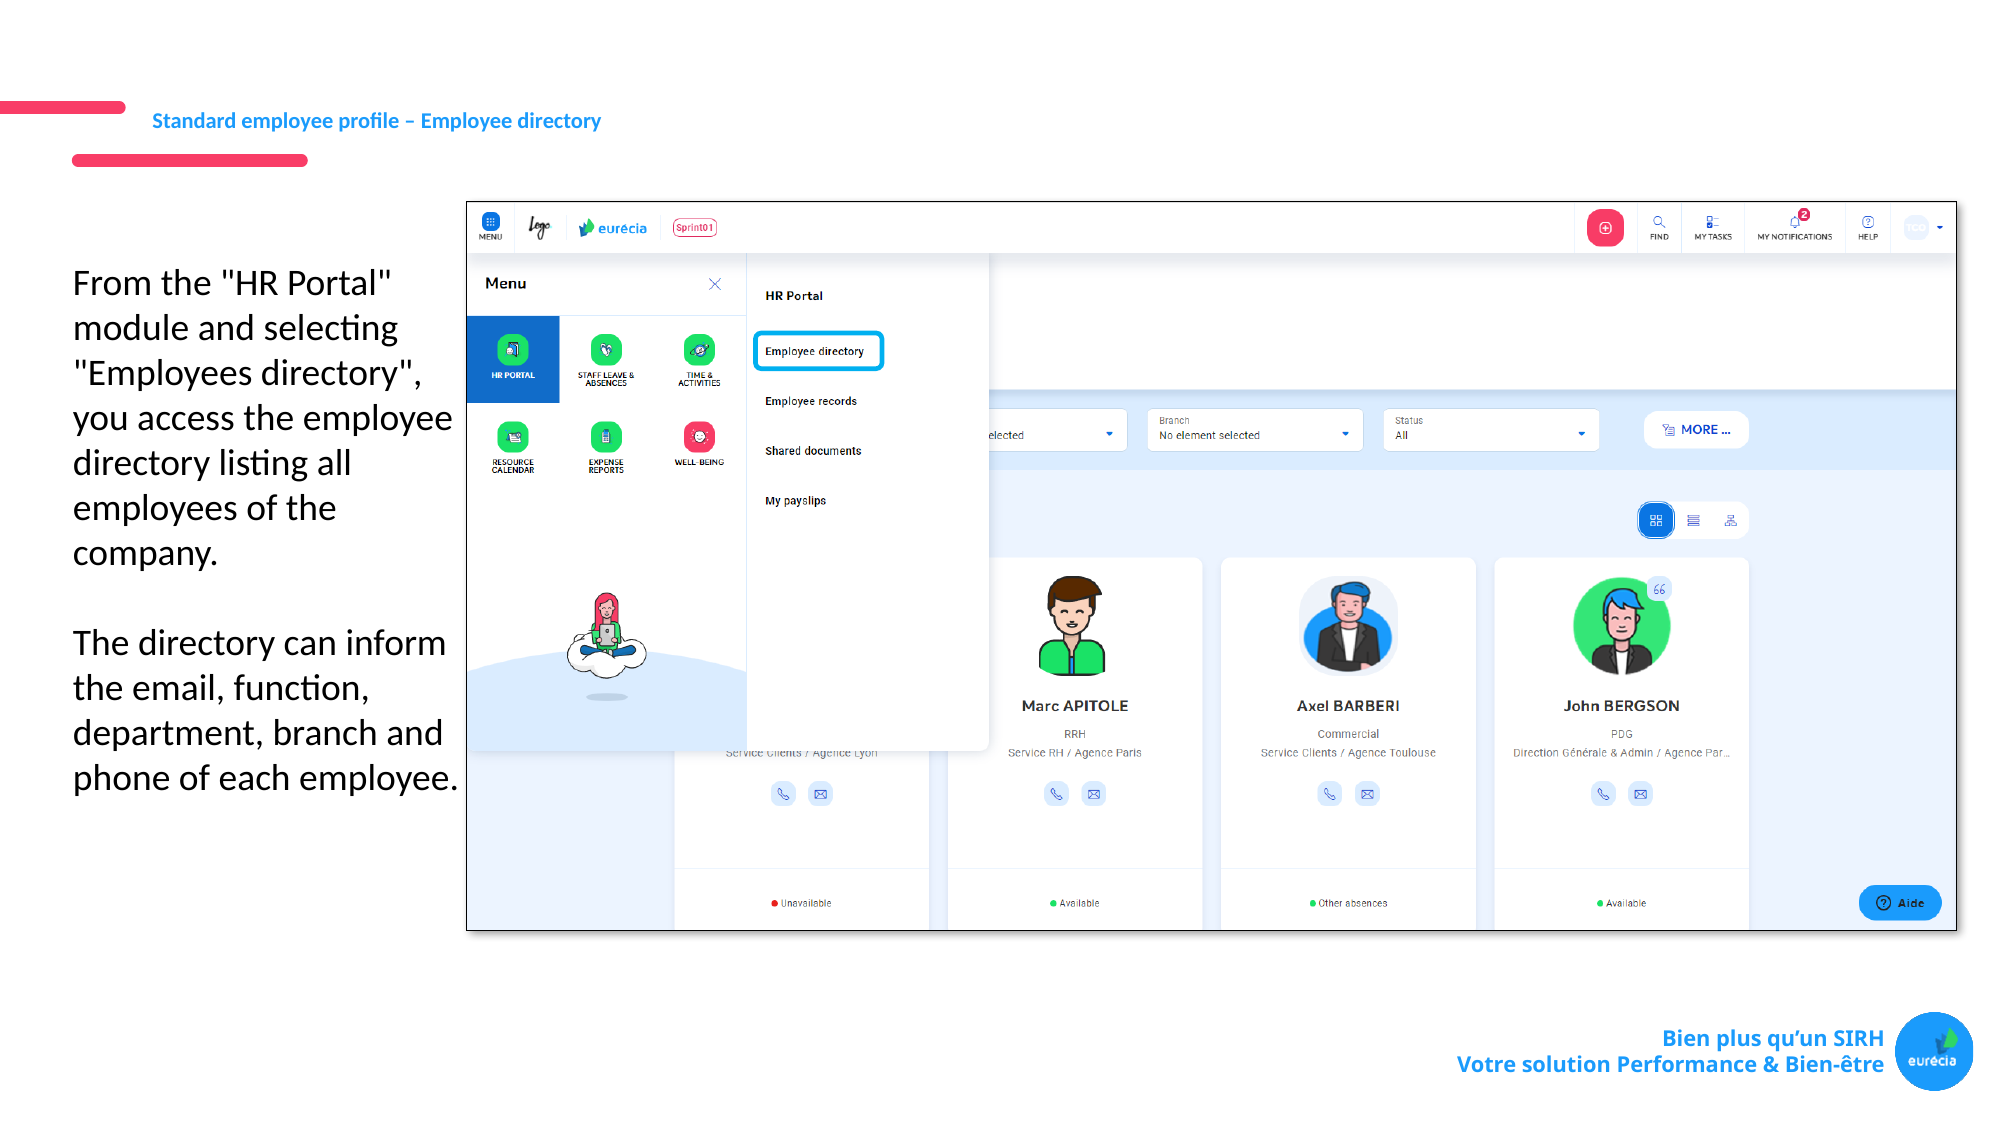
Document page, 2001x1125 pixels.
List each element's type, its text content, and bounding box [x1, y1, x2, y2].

text_box From the "HR Portal" module and selecting "Employees directory", you access the employee directory listing all employees of the company. The directory can inform the email, function, department, branch and phone of each employee. [58, 250, 466, 806]
picture [466, 201, 1957, 931]
title Standard employee profile – Employee directory [137, 100, 1863, 169]
picture [1895, 1012, 1974, 1091]
